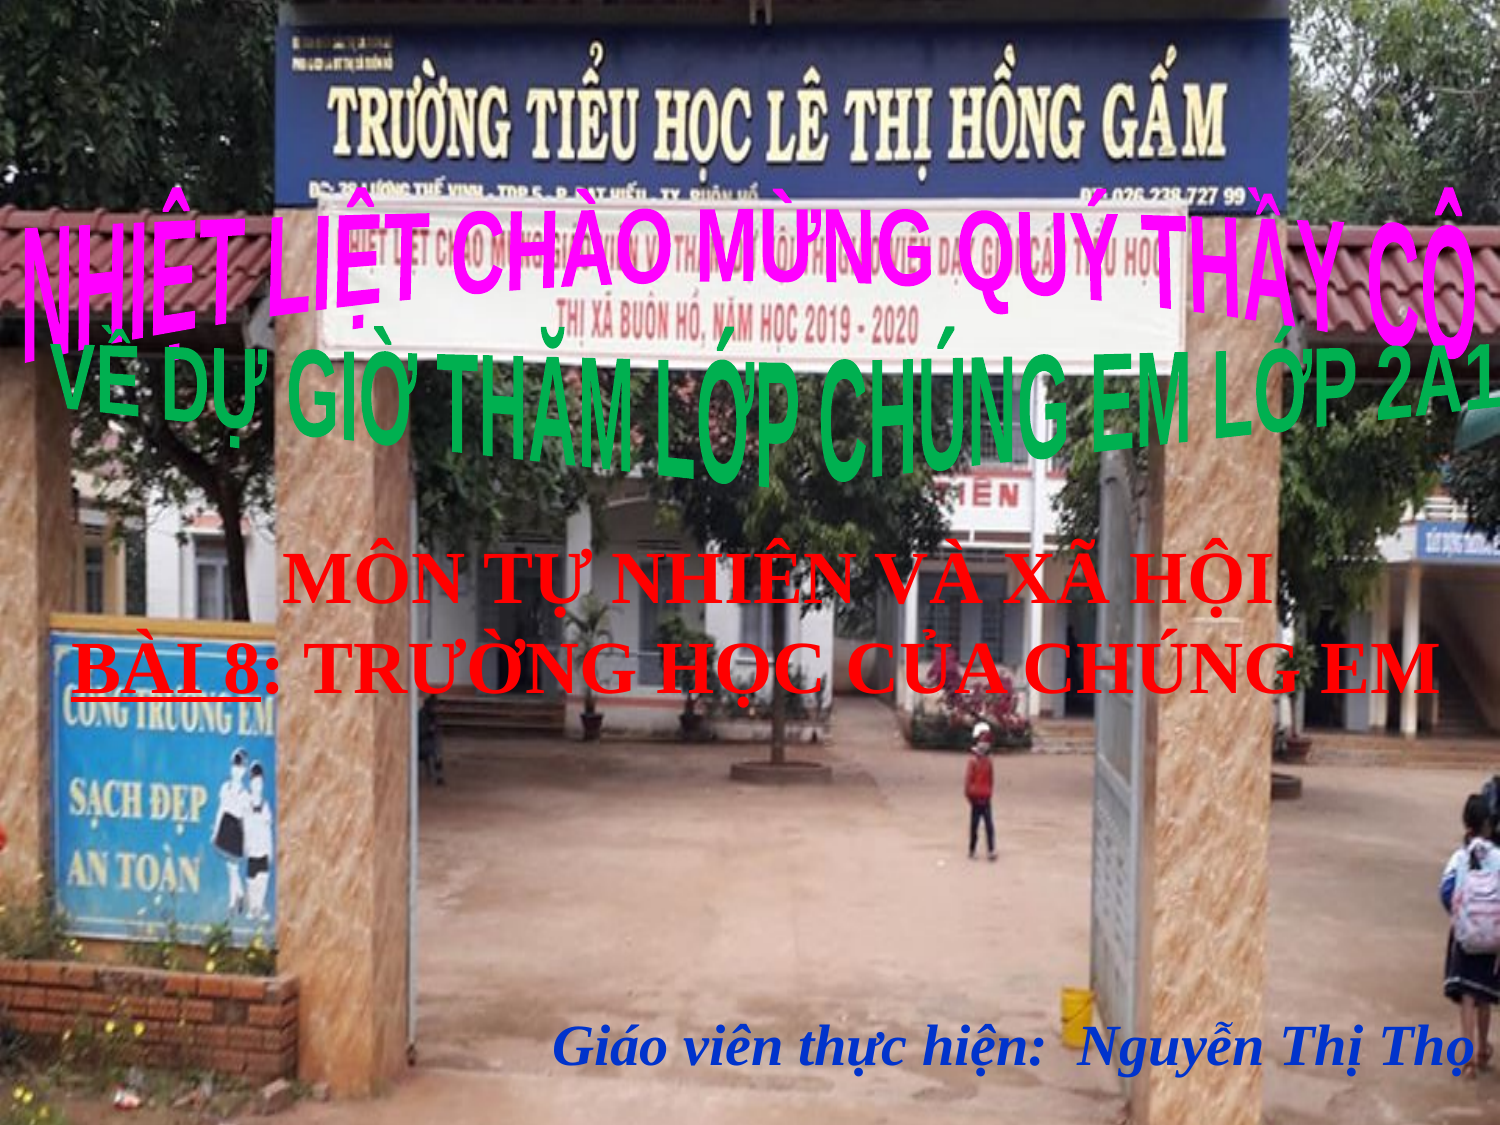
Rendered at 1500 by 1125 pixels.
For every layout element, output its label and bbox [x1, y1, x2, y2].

list [0, 0, 1500, 1125]
